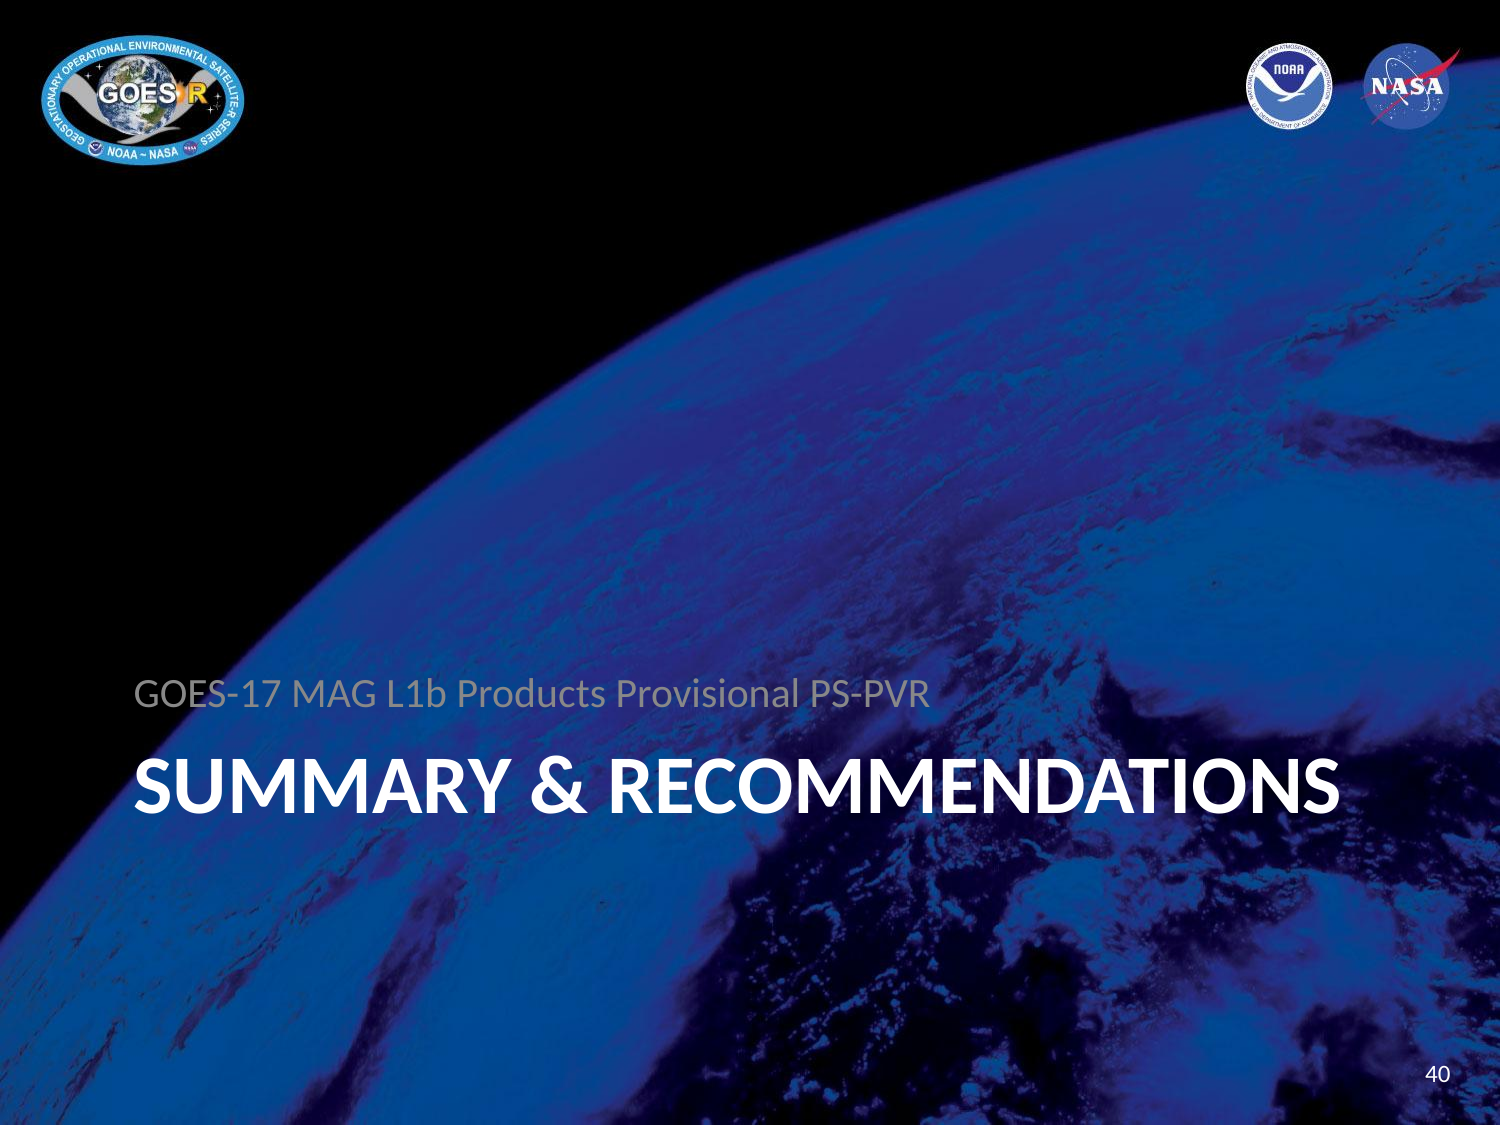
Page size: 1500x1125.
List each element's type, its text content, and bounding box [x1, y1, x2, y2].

picture [0, 0, 1500, 1125]
list GOES-17 MAG L1b Products Provisional PS-PVR [118, 476, 1394, 723]
slide_number 40 [1353, 1042, 1466, 1103]
title SUMMARY & RECOMMENDATIONS [118, 723, 1394, 947]
